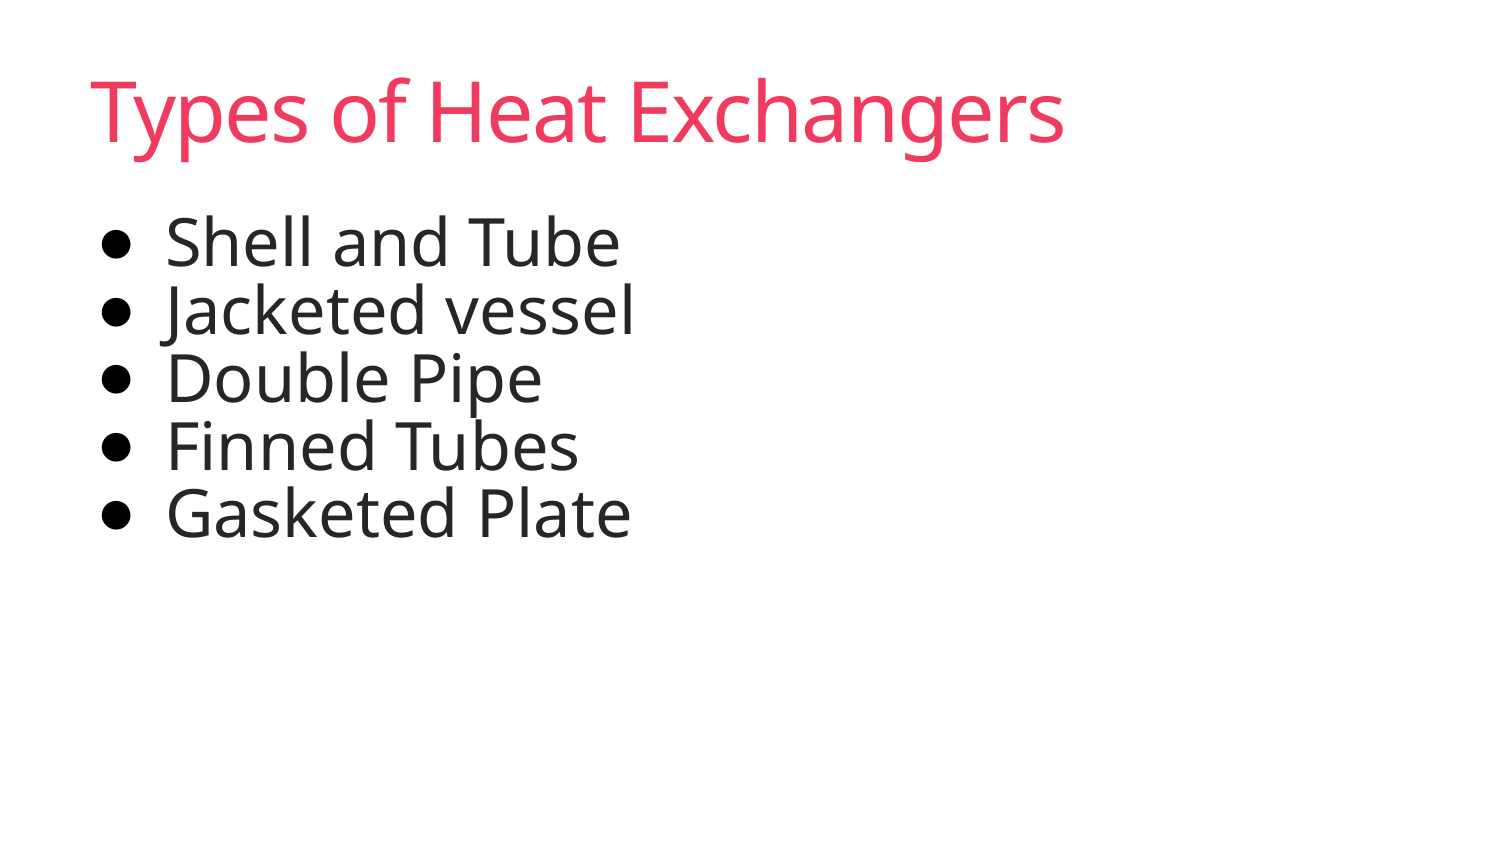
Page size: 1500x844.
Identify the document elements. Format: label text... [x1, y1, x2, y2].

list Shell and Tube Jacketed vessel Double Pipe Finned Tubes Gasketed Plate [75, 196, 1425, 808]
title Types of Heat Exchangers [75, 33, 1425, 175]
